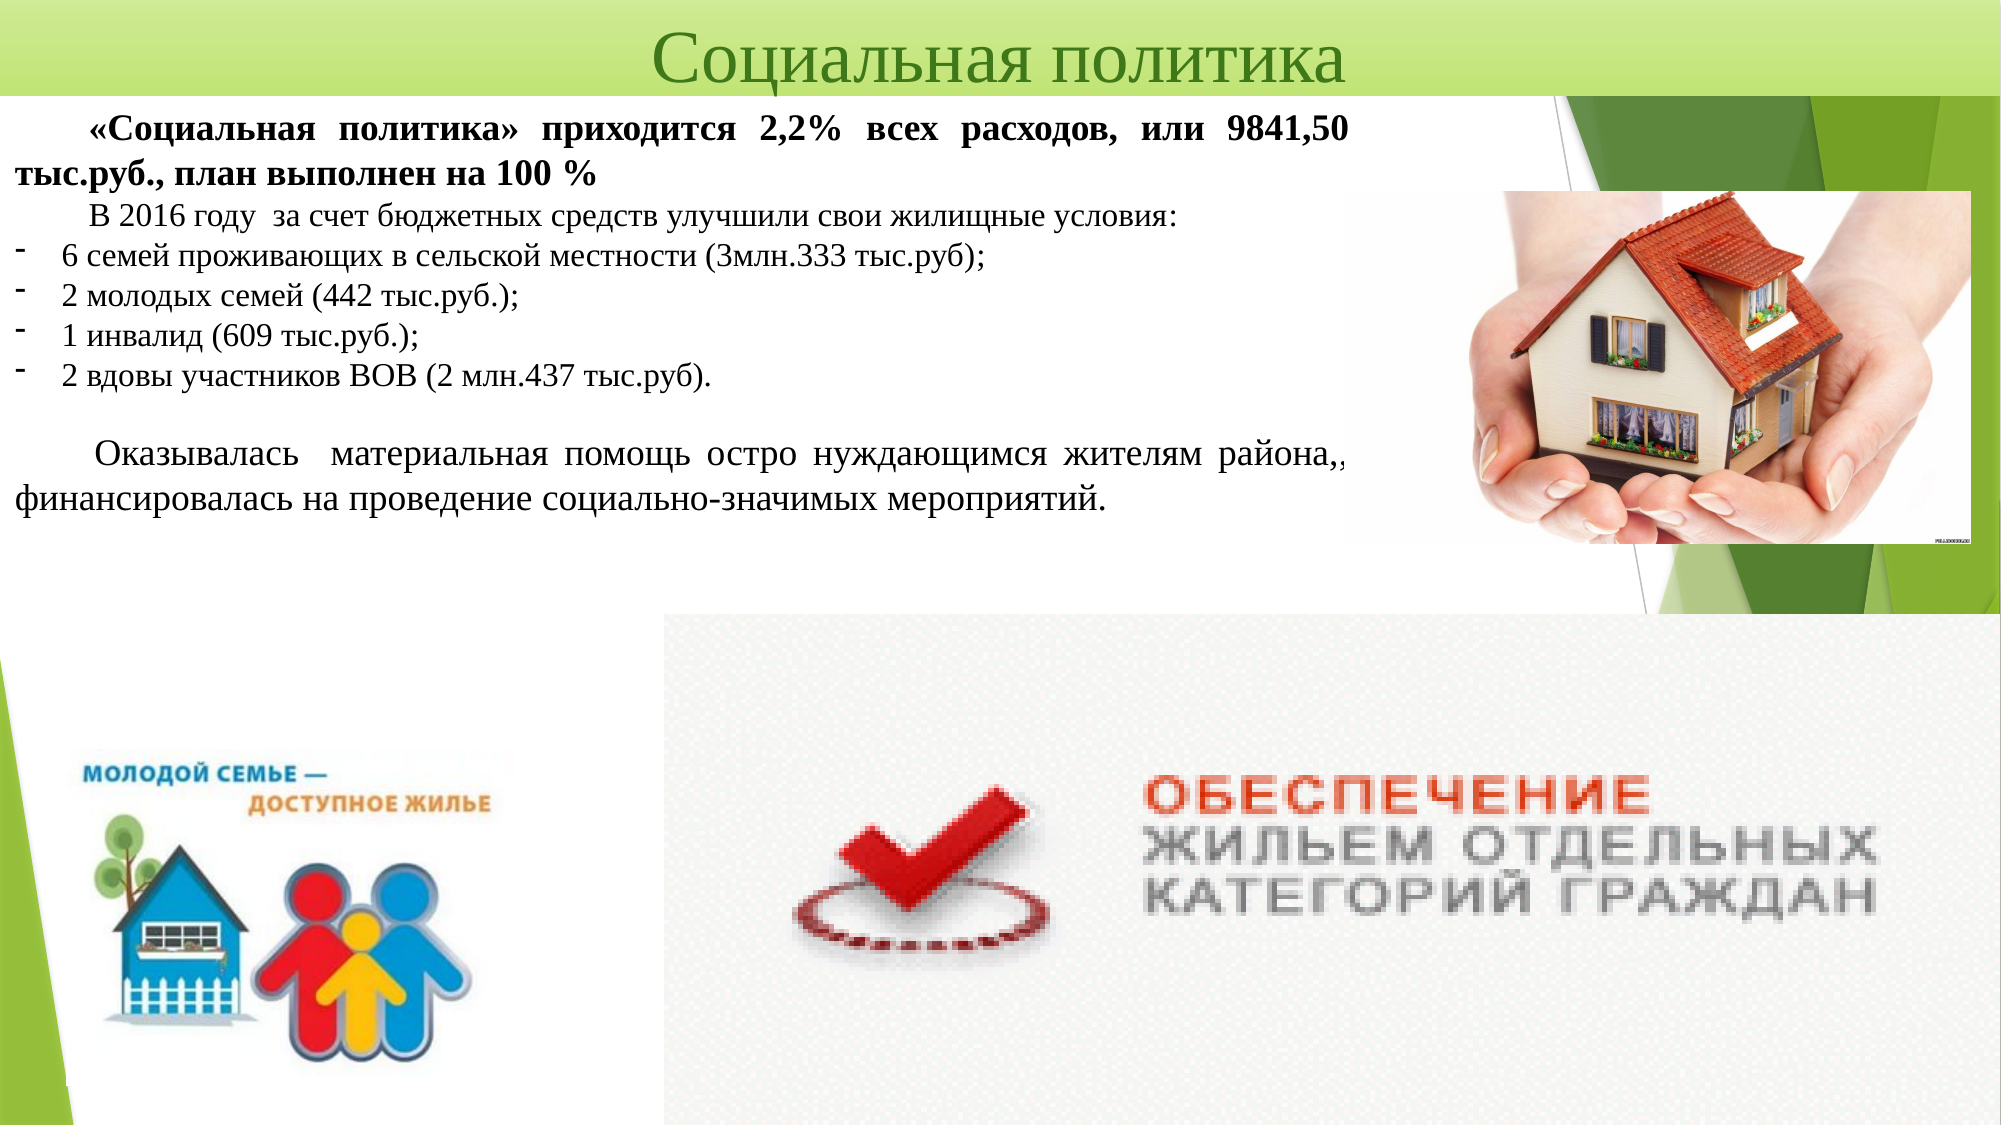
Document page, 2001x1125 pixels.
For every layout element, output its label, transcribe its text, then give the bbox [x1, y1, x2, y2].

title Социальная политика [0, 0, 2000, 96]
text_box «Социальная политика» приходится 2,2% всех расходов, или 9841,50 тыс.руб., план выполнен на 100 % В 2016 году за счет бюджетных средств улучшили свои жилищные условия: 6 семей проживающих в сельской местности (3млн.333 тыс.руб); 2 молодых семей (442 тыс.руб.); 1 инвалид (609 тыс.руб.); 2 вдовы участников ВОВ (2 млн.437 тыс.руб). Оказывалась материальная помощь остро нуждающимся жителям района,, финансировалась на проведение социально-значимых мероприятий. [0, 95, 1365, 526]
picture [664, 614, 2000, 1125]
picture [65, 749, 516, 1087]
picture [1343, 191, 1971, 545]
